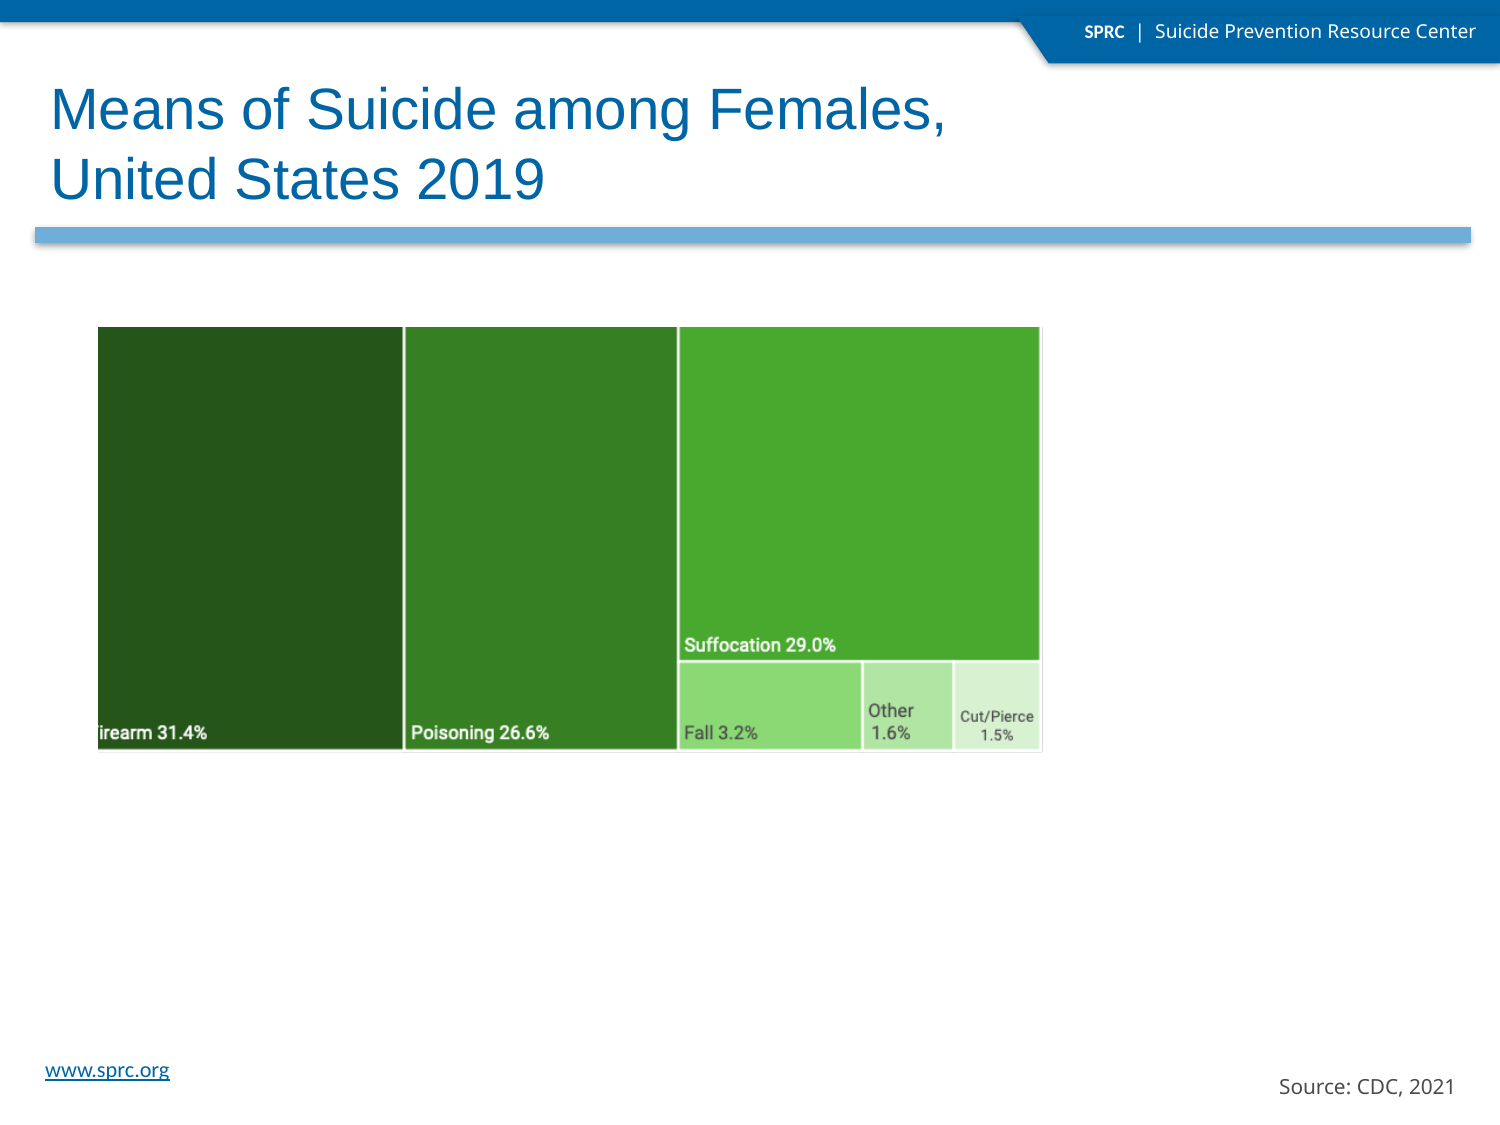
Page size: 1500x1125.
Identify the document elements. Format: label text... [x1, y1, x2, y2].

chart [8, 265, 1444, 1036]
text_box Source: CDC, 2021 [1252, 1065, 1471, 1106]
text_box Means of Suicide among Females, United States 2019 [35, 63, 1471, 212]
